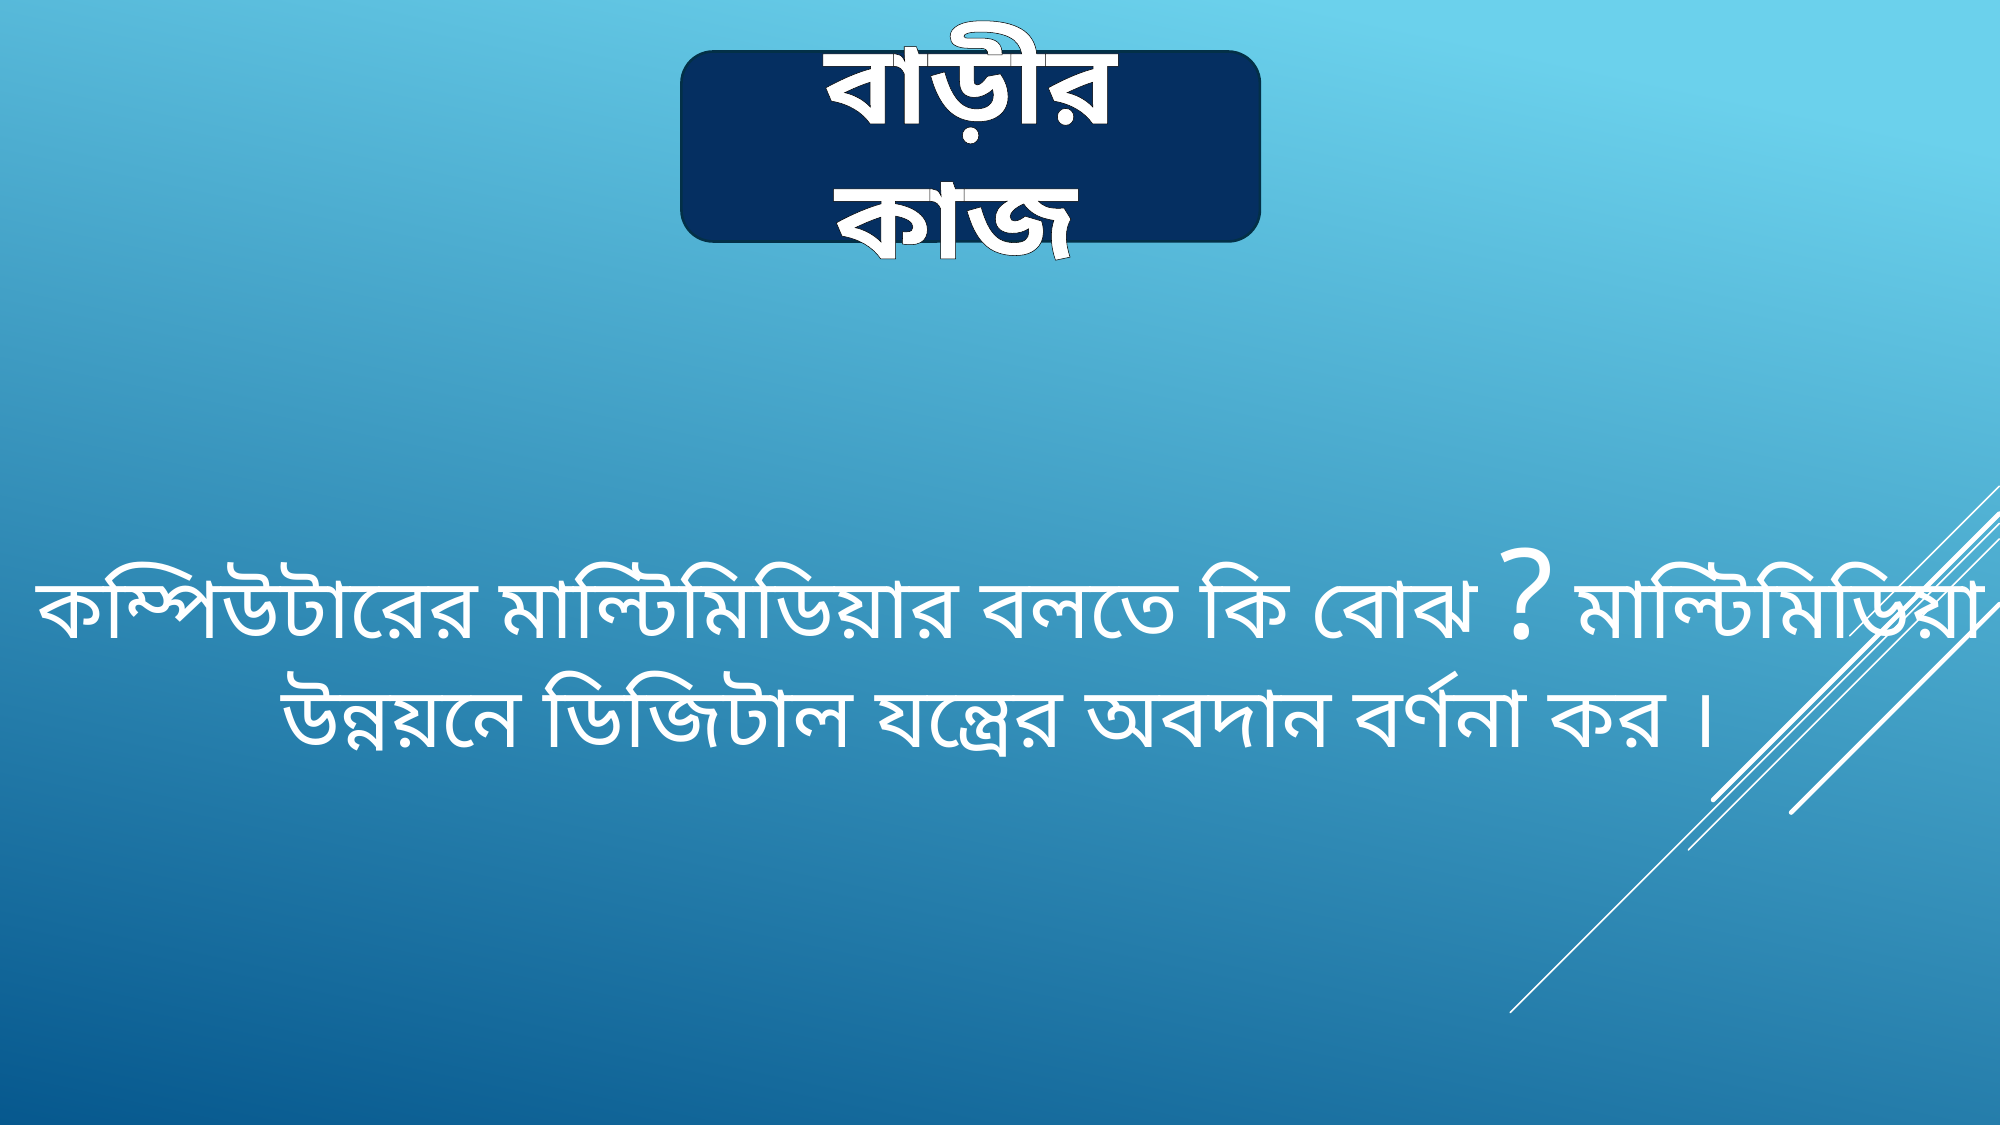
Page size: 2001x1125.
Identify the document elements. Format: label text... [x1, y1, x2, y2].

text_box কম্পিউটারের মাল্টিমিডিয়ার বলতে কি বোঝ ? মাল্টিমিডিয়া উন্নয়নে ডিজিটাল যন্ত্রের অবদান বর্ণনা কর । [21, 506, 2000, 772]
text_box বাড়ীর কাজ [680, 50, 1262, 243]
